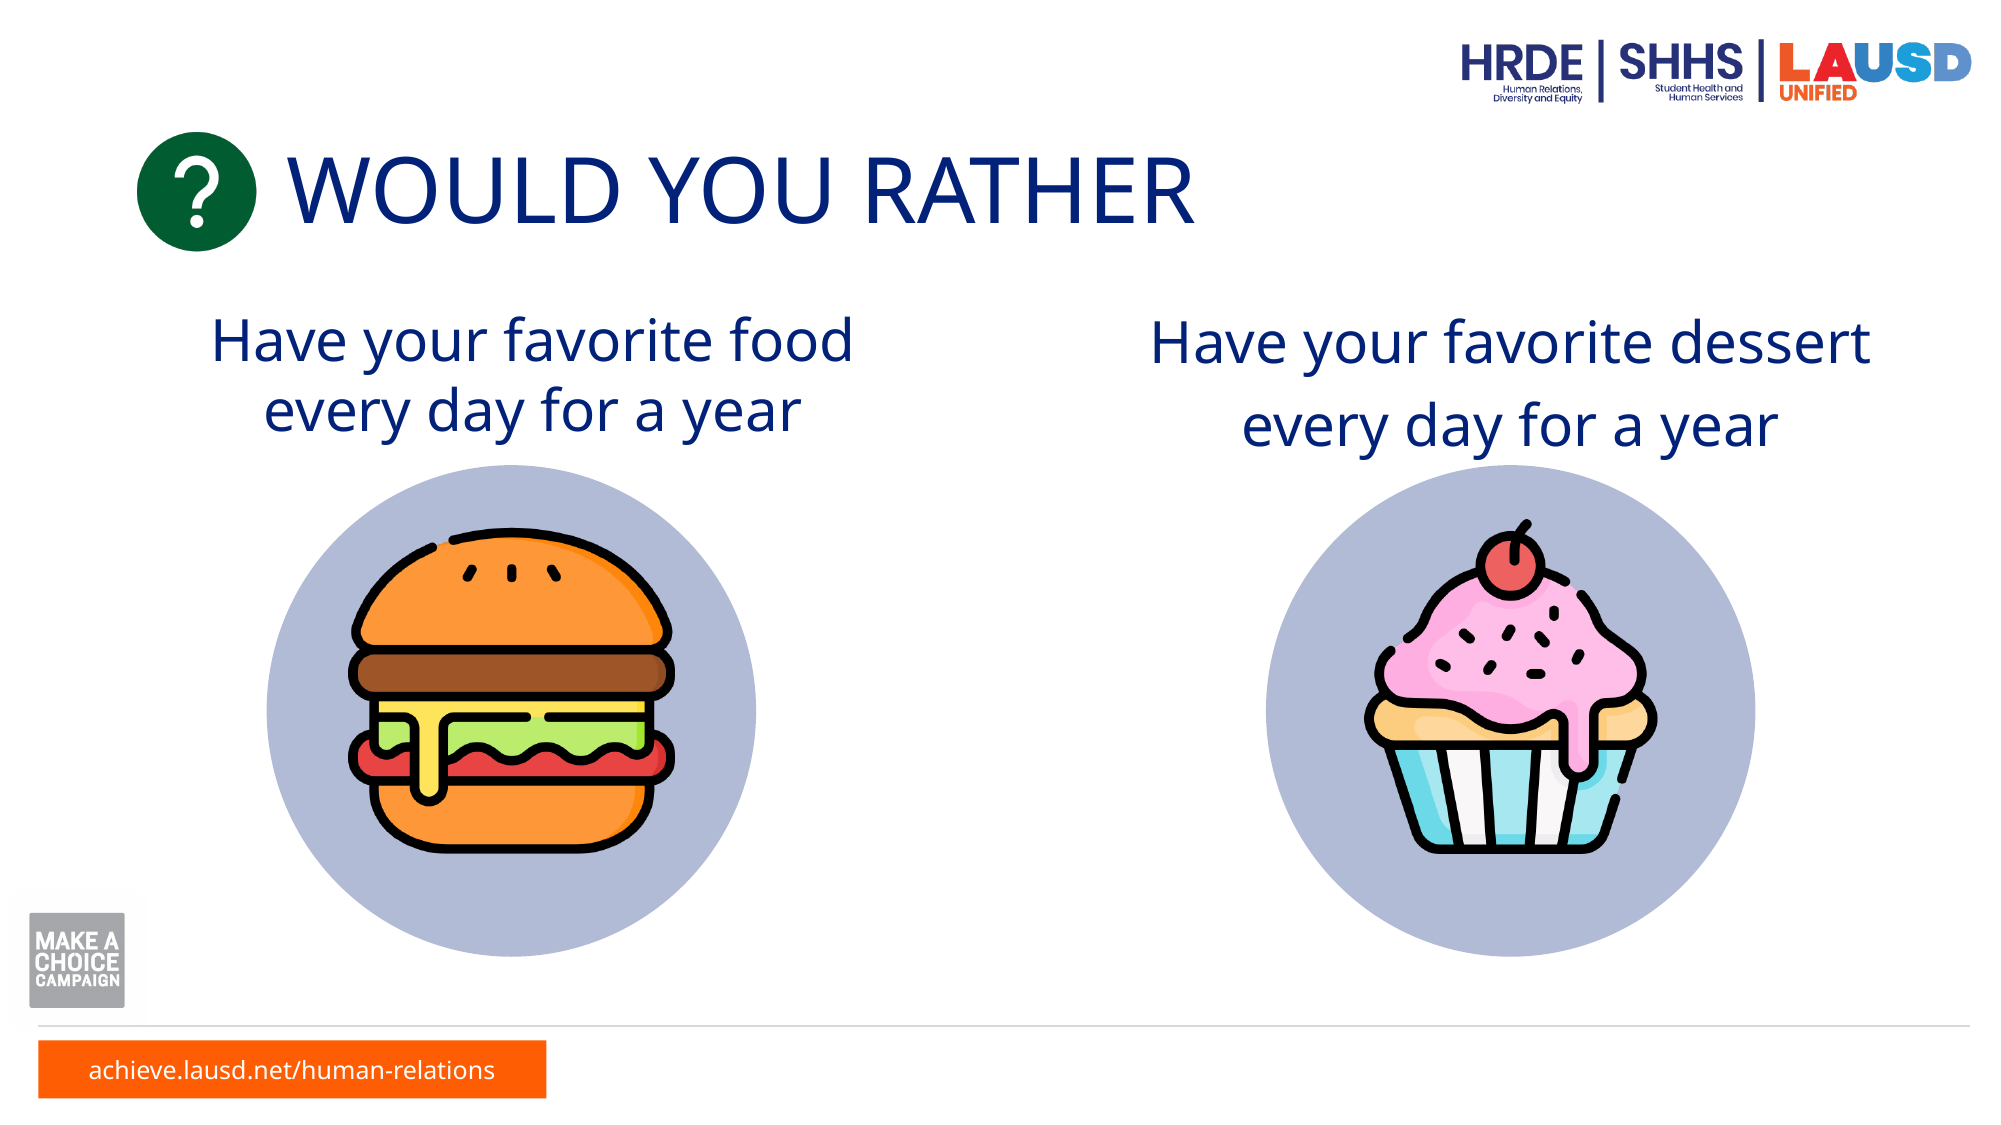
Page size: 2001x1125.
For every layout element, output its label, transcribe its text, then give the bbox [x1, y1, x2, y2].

picture [1343, 519, 1678, 854]
text_box Have your favorite dessert every day for a year [1096, 285, 1925, 466]
text_box [266, 528, 757, 957]
title WOULD YOU RATHER [272, 136, 1222, 247]
text_box [349, 465, 674, 527]
text_box [1358, 466, 1664, 519]
picture [1457, 34, 1975, 106]
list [121, 116, 272, 267]
text_box Have your favorite food every day for a year [162, 295, 904, 451]
picture [27, 911, 126, 1009]
picture [348, 527, 675, 854]
text_box [1265, 531, 1756, 957]
